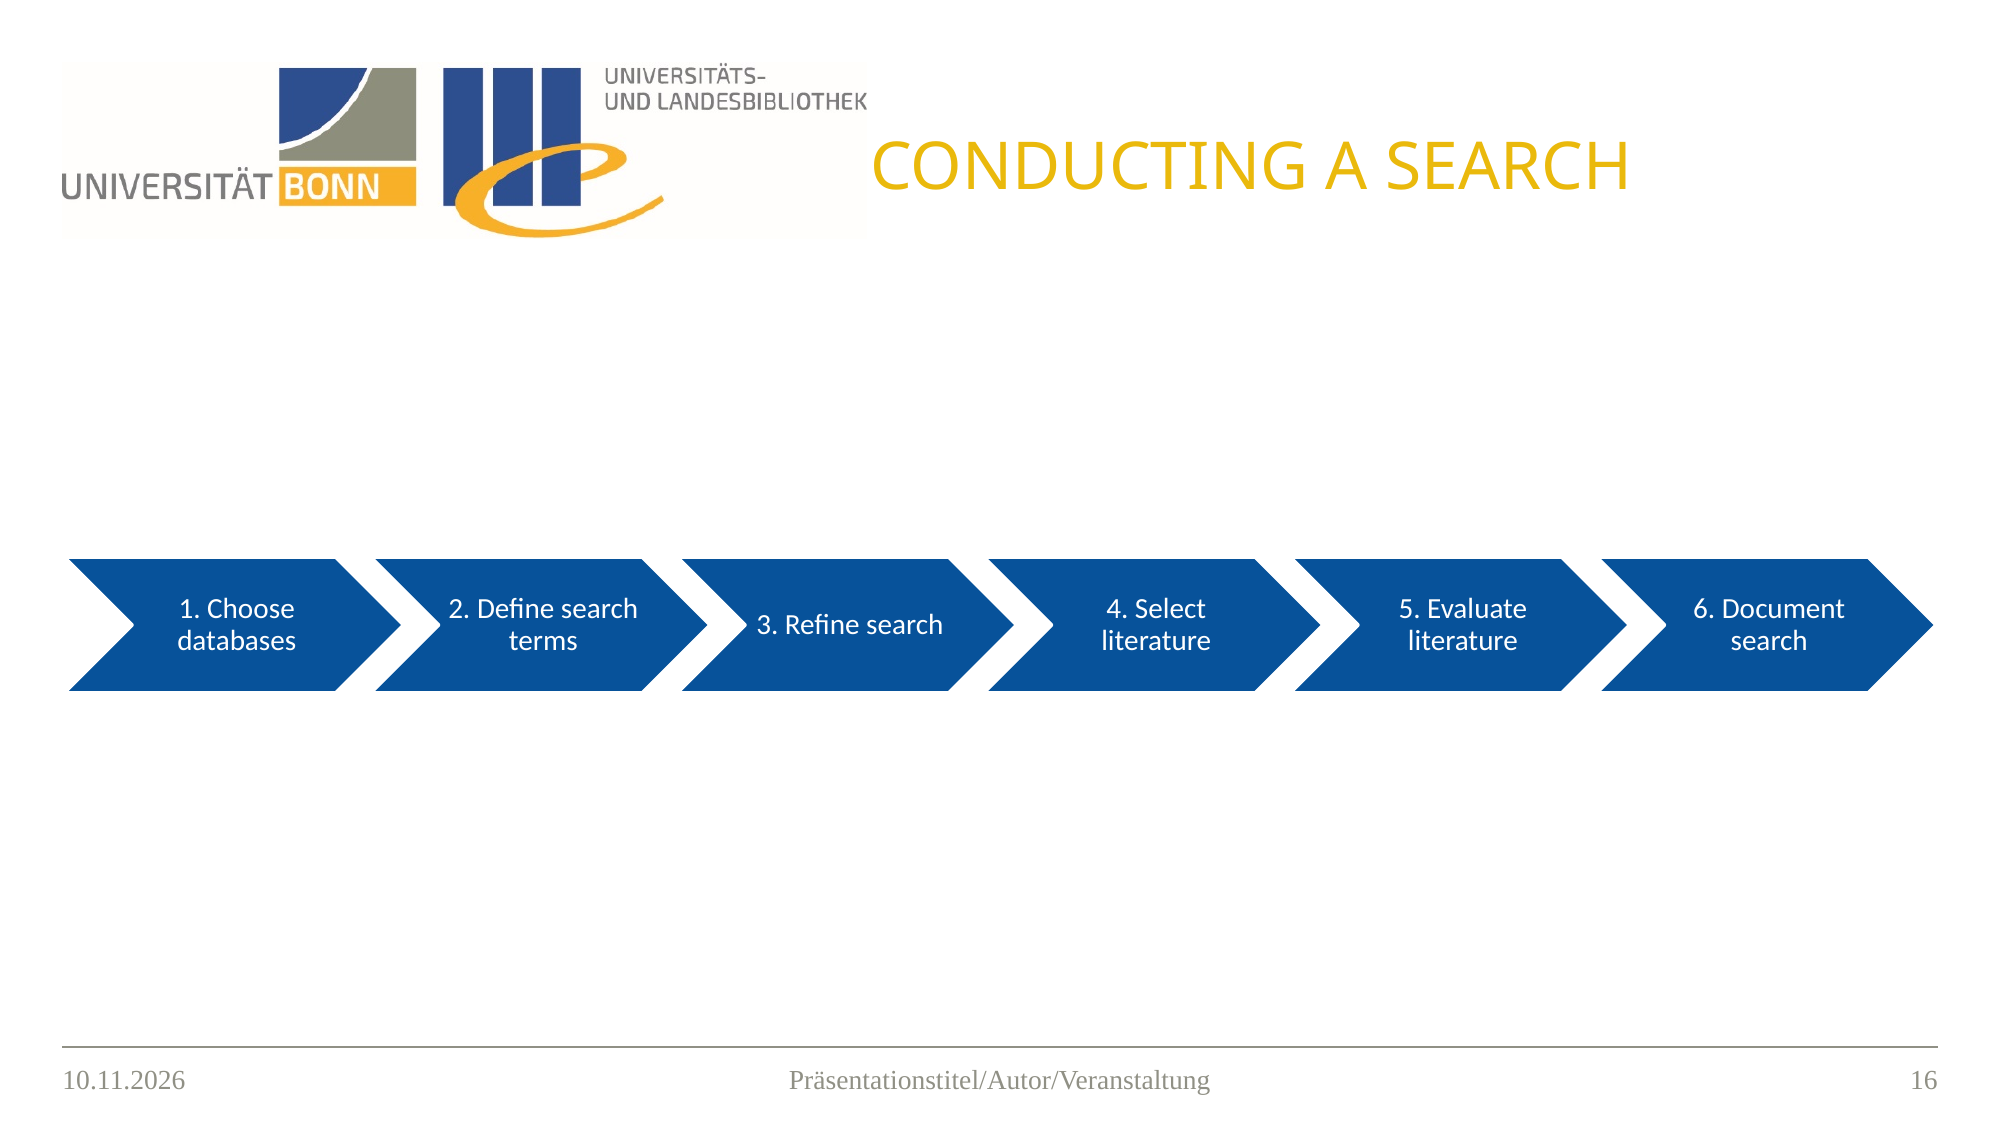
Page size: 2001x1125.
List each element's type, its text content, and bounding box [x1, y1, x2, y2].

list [62, 265, 1938, 985]
footer Präsentationstitel/Autor/Veranstaltung [453, 1046, 1547, 1110]
title Conducting a search [870, 62, 1938, 204]
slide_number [62, 1046, 250, 1110]
picture [62, 62, 867, 239]
slide_number 15 [1812, 1046, 1938, 1110]
